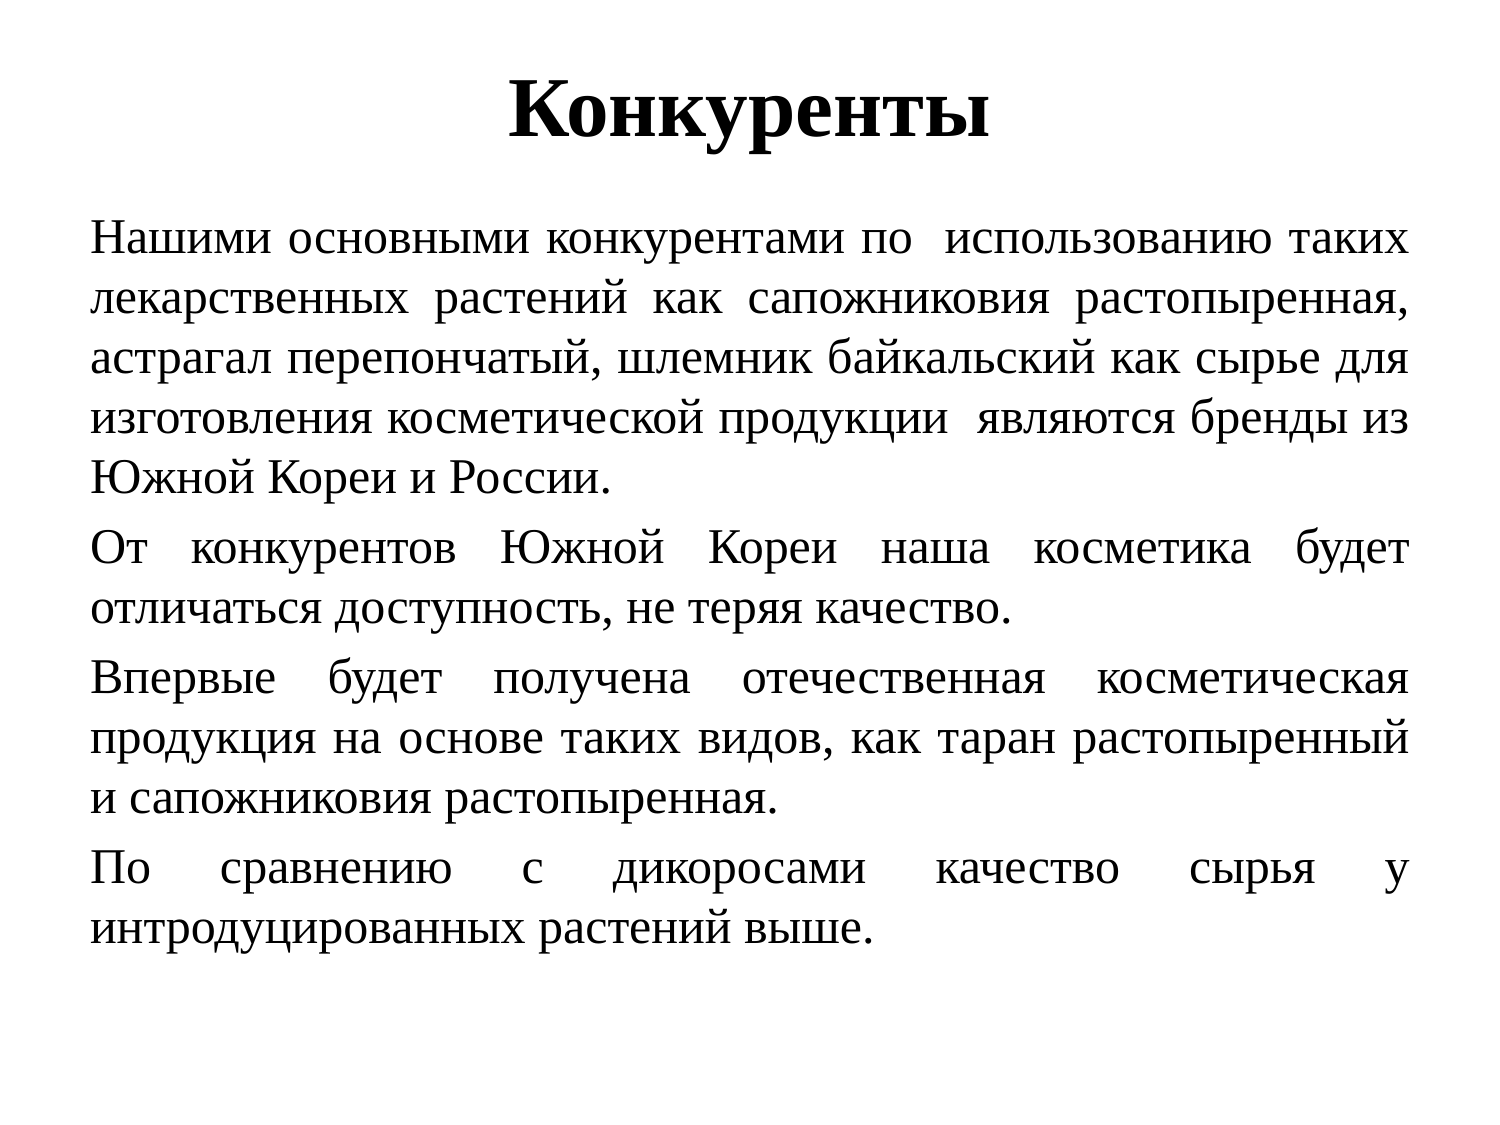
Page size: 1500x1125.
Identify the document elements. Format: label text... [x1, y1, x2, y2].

title Конкуренты [75, 42, 1425, 161]
list Нашими основными конкурентами по использованию таких лекарственных растений как сапожниковия растопыренная, астрагал перепончатый, шлемник байкальский как сырье для изготовления косметической продукции являются бренды из Южной Кореи и России. От конкурентов Южной Кореи наша косметика будет отличаться доступность, не теряя качество. Впервые будет получена отечественная косметическая продукция на основе таких видов, как таран растопыренный и сапожниковия растопыренная. По сравнению с дикоросами качество сырья у интродуцированных растений выше. [75, 196, 1425, 1059]
